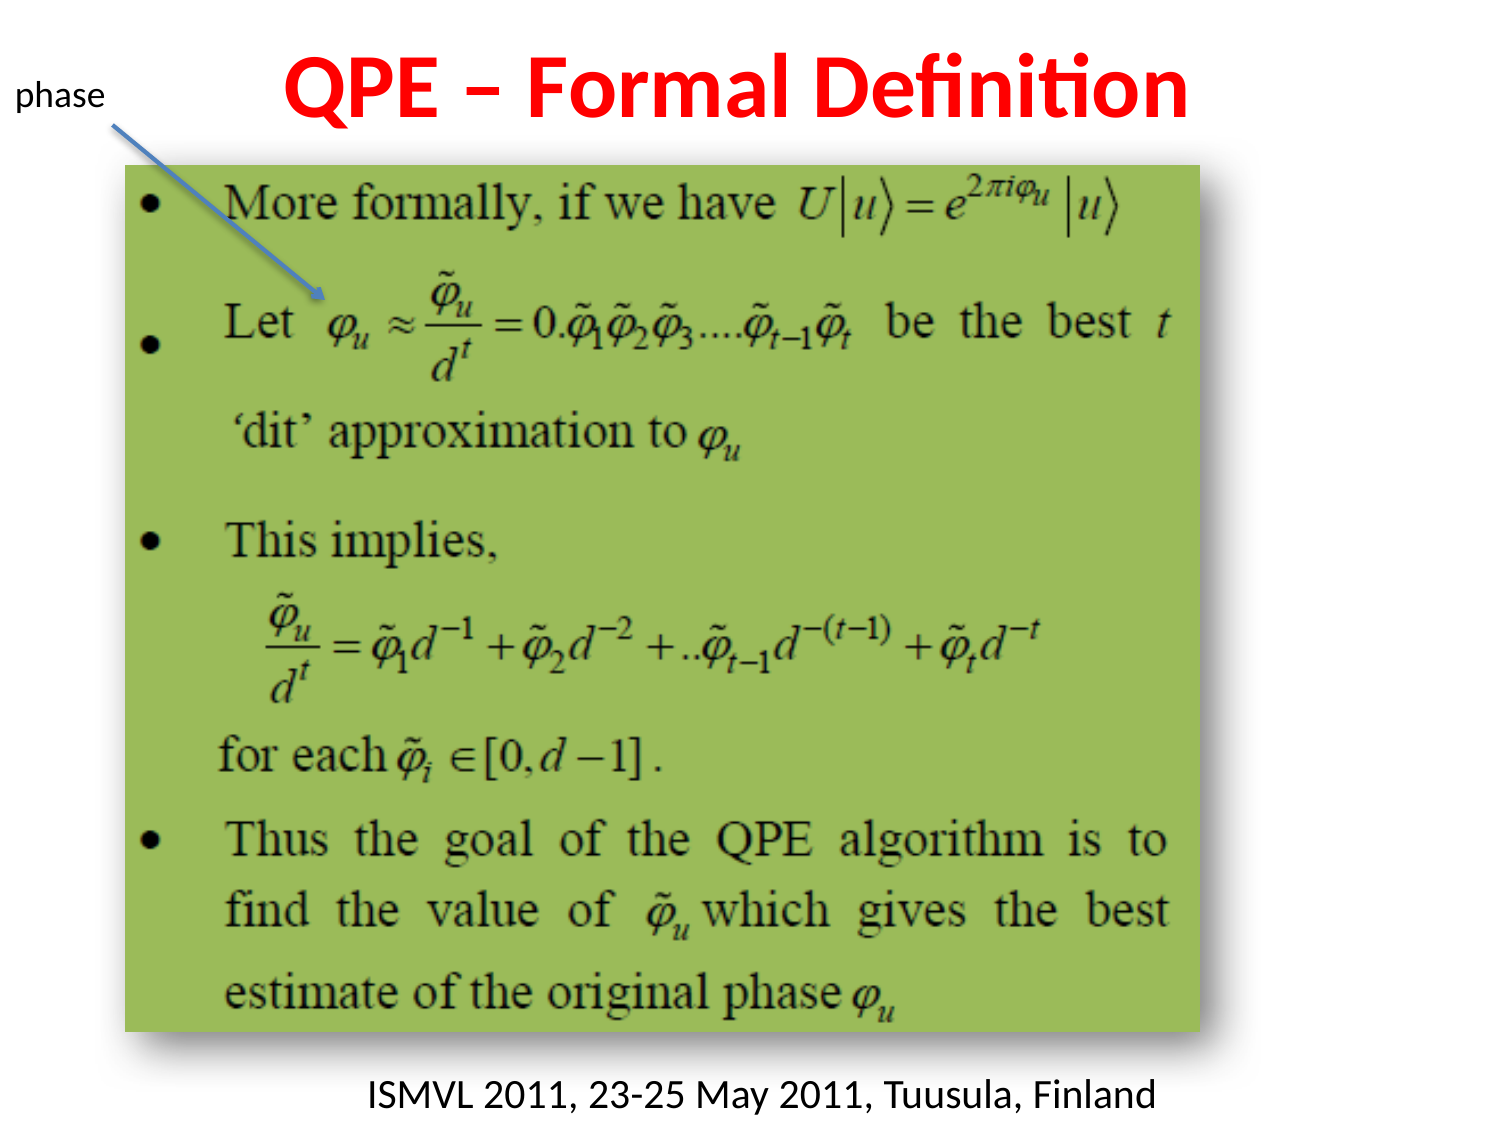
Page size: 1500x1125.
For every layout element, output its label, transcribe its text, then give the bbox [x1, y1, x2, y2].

text_box ISMVL 2011, 23-25 May 2011, Tuusula, Finland [112, 1059, 1413, 1125]
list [124, 165, 1201, 1032]
title QPE – Formal Definition [62, 0, 1413, 163]
text_box phase [0, 62, 338, 123]
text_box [112, 124, 326, 301]
